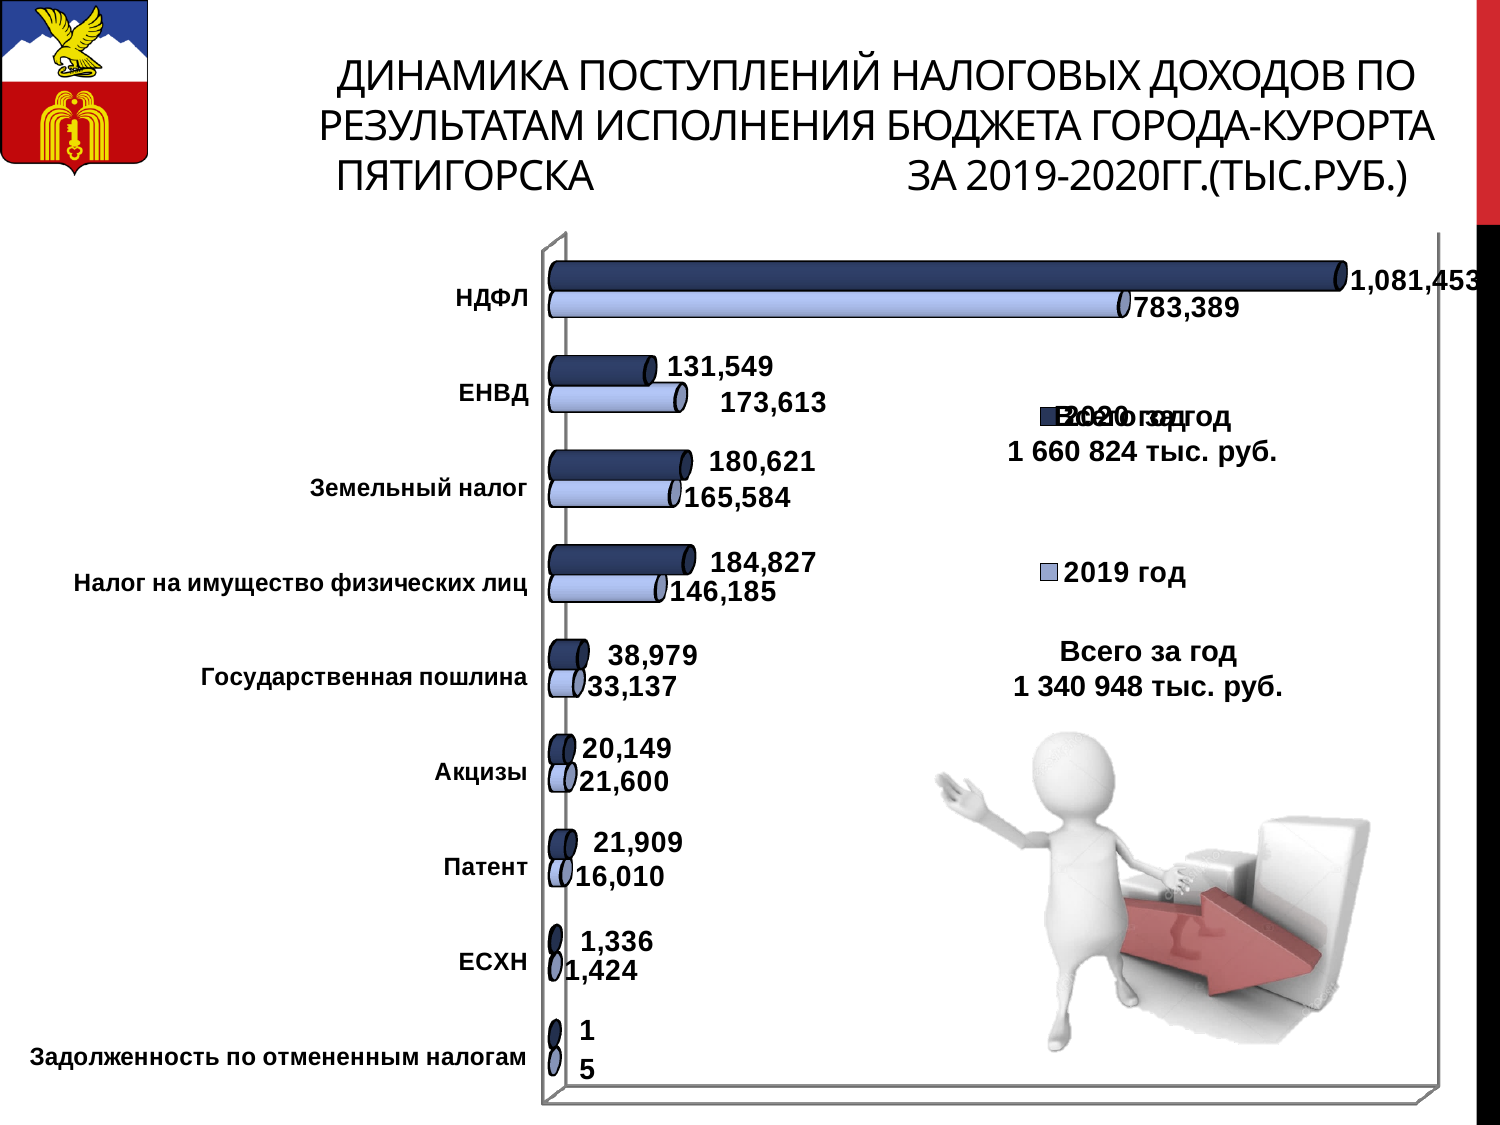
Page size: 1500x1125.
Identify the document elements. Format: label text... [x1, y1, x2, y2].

picture [0, 0, 149, 176]
picture [891, 688, 1449, 1108]
chart [28, 231, 1483, 1125]
title Динамика поступлений налоговых доходов по результатам исполнения бюджета города-курорта Пятигорска за 2019-2020гг.(тыс.руб.) [267, 19, 1485, 207]
